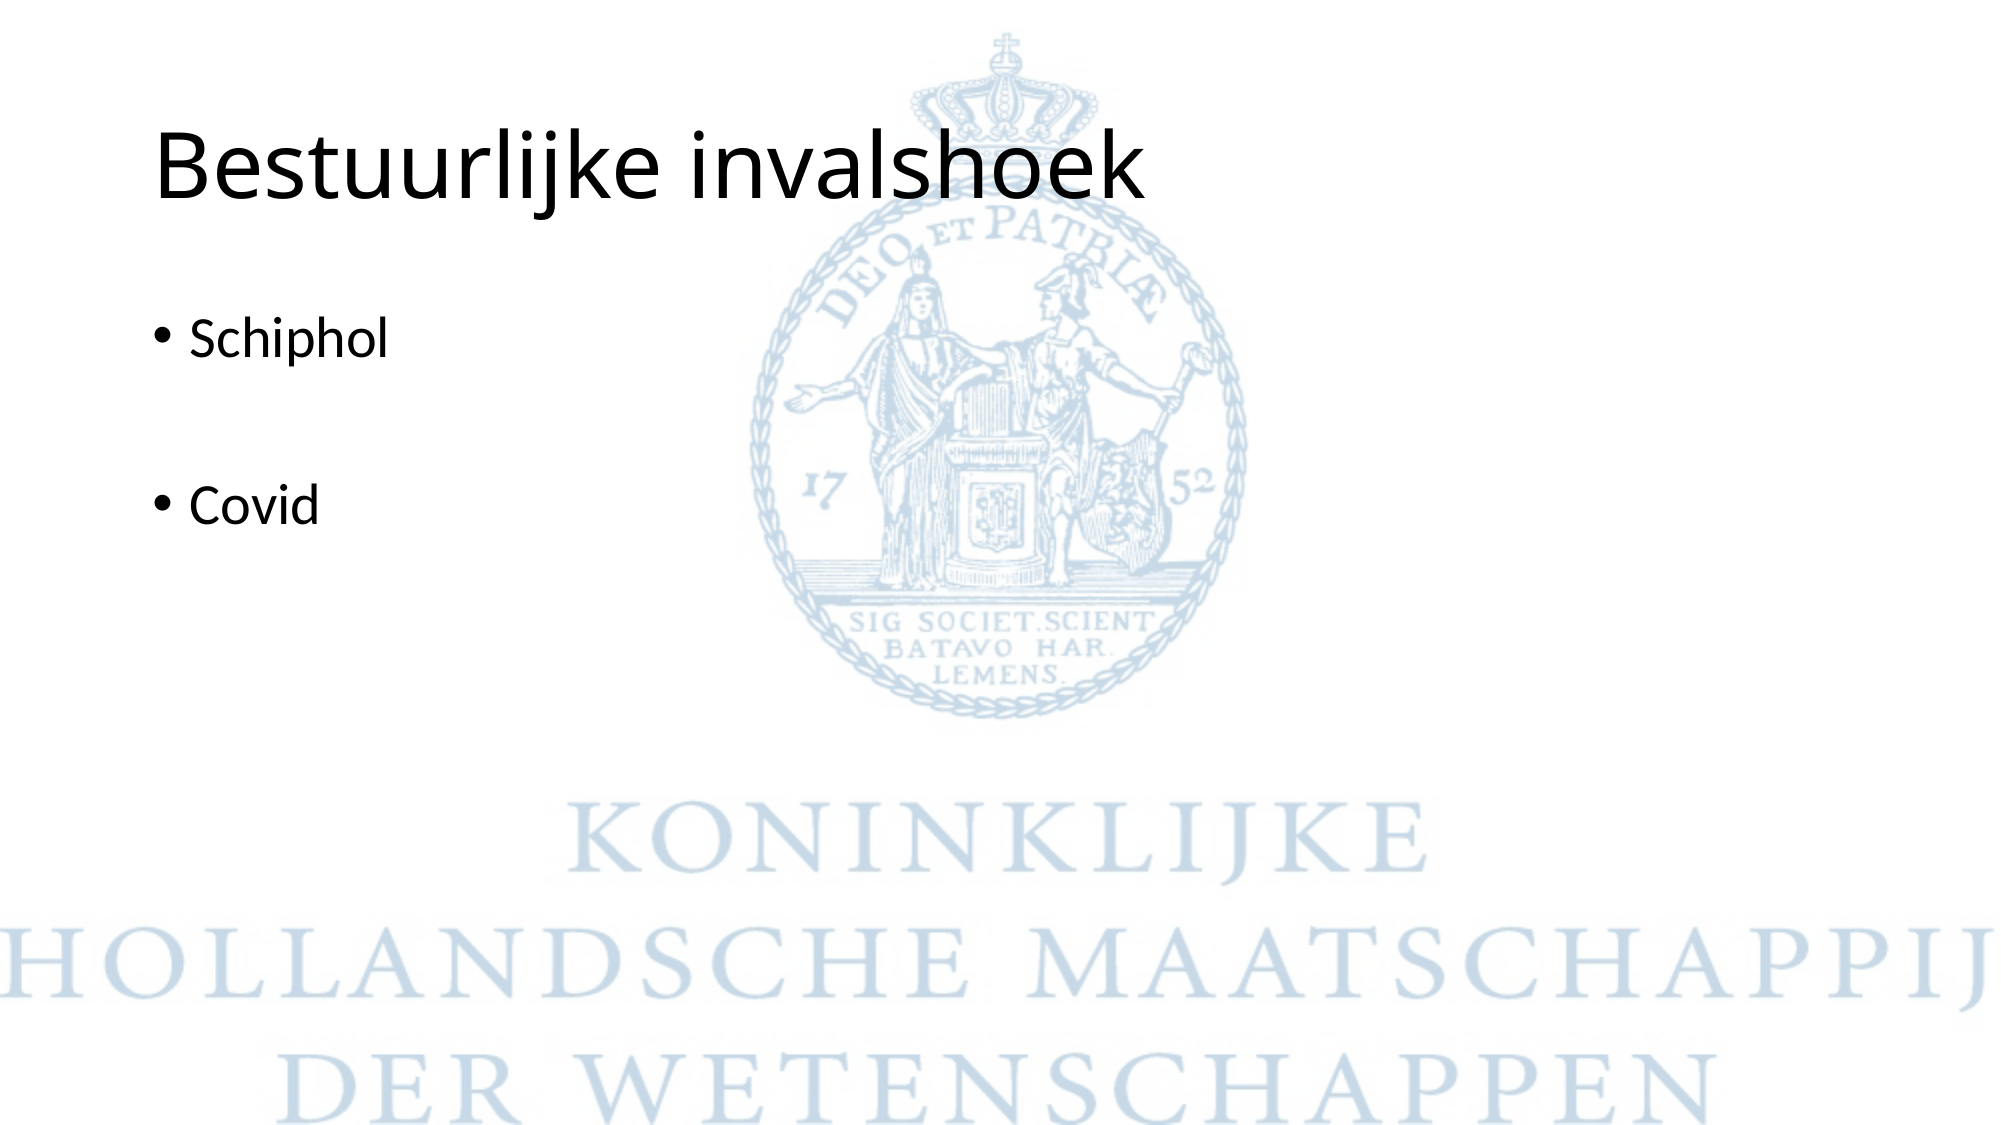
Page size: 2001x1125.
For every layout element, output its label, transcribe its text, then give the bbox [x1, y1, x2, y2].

title Bestuurlijke invalshoek [137, 59, 1863, 278]
list Schiphol Covid [137, 299, 1863, 1014]
